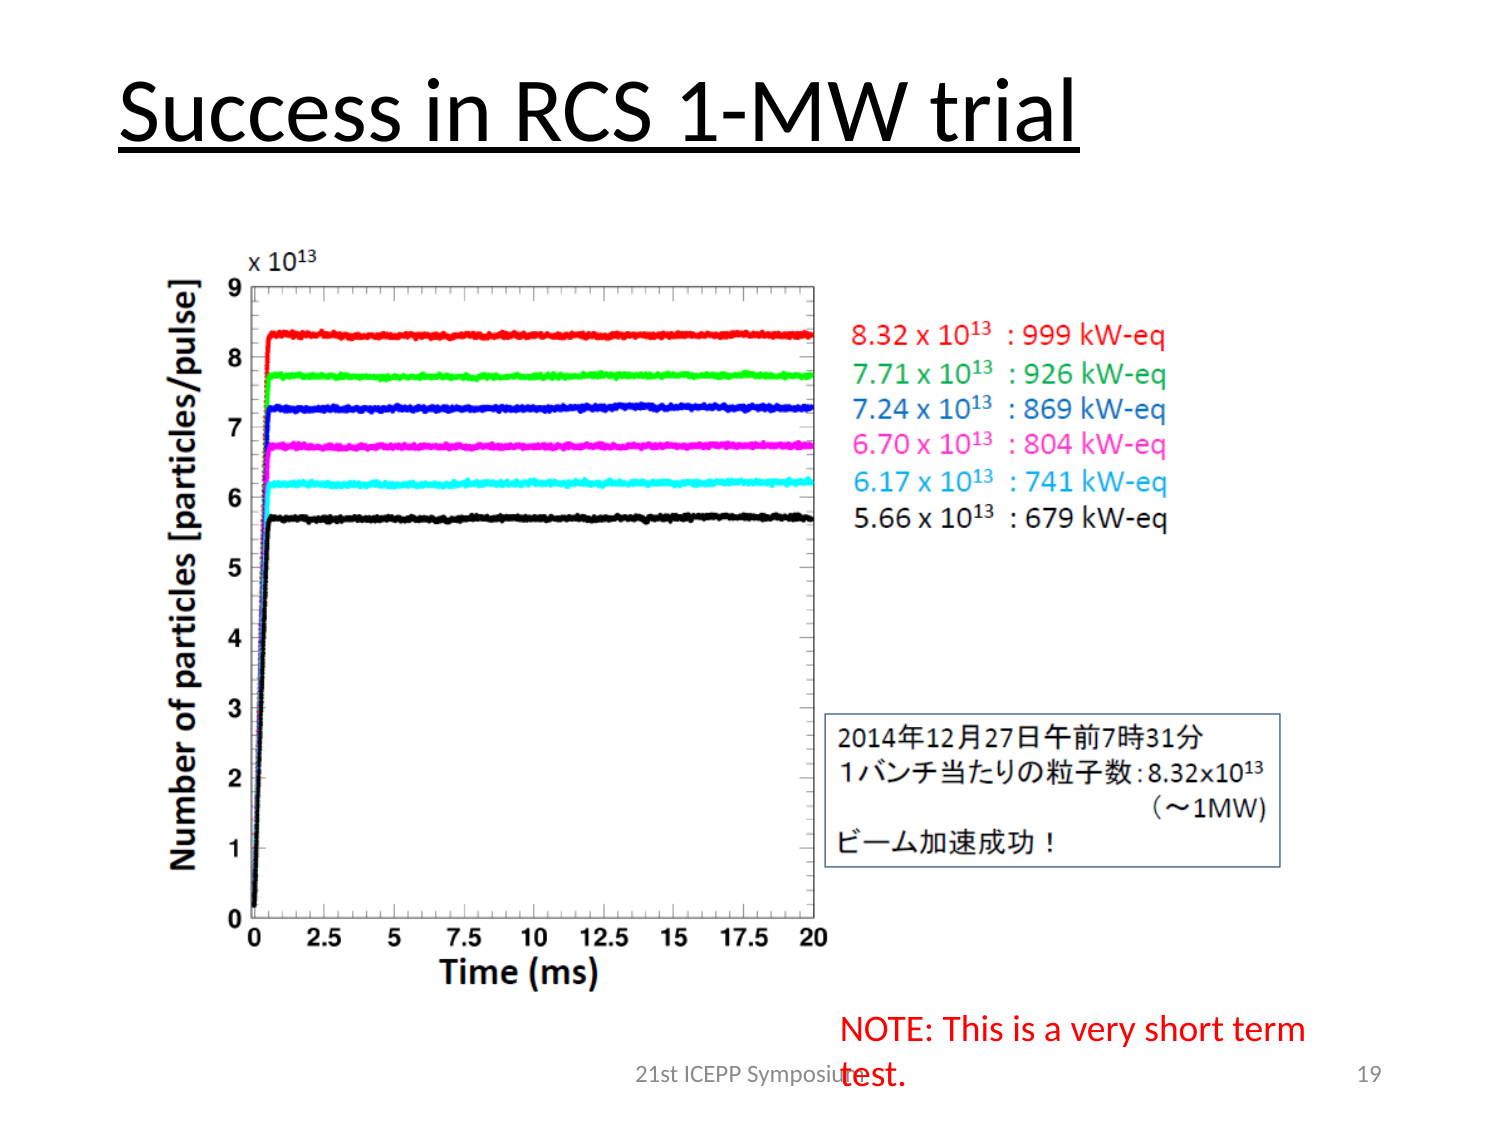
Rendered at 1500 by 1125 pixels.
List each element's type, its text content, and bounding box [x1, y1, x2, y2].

title Success in RCS 1-MW trial [103, 3, 1397, 221]
footer 21st ICEPP Symposium [496, 1042, 1004, 1103]
text_box NOTE: This is a very short term test. [824, 996, 1397, 1102]
picture [145, 241, 1291, 997]
